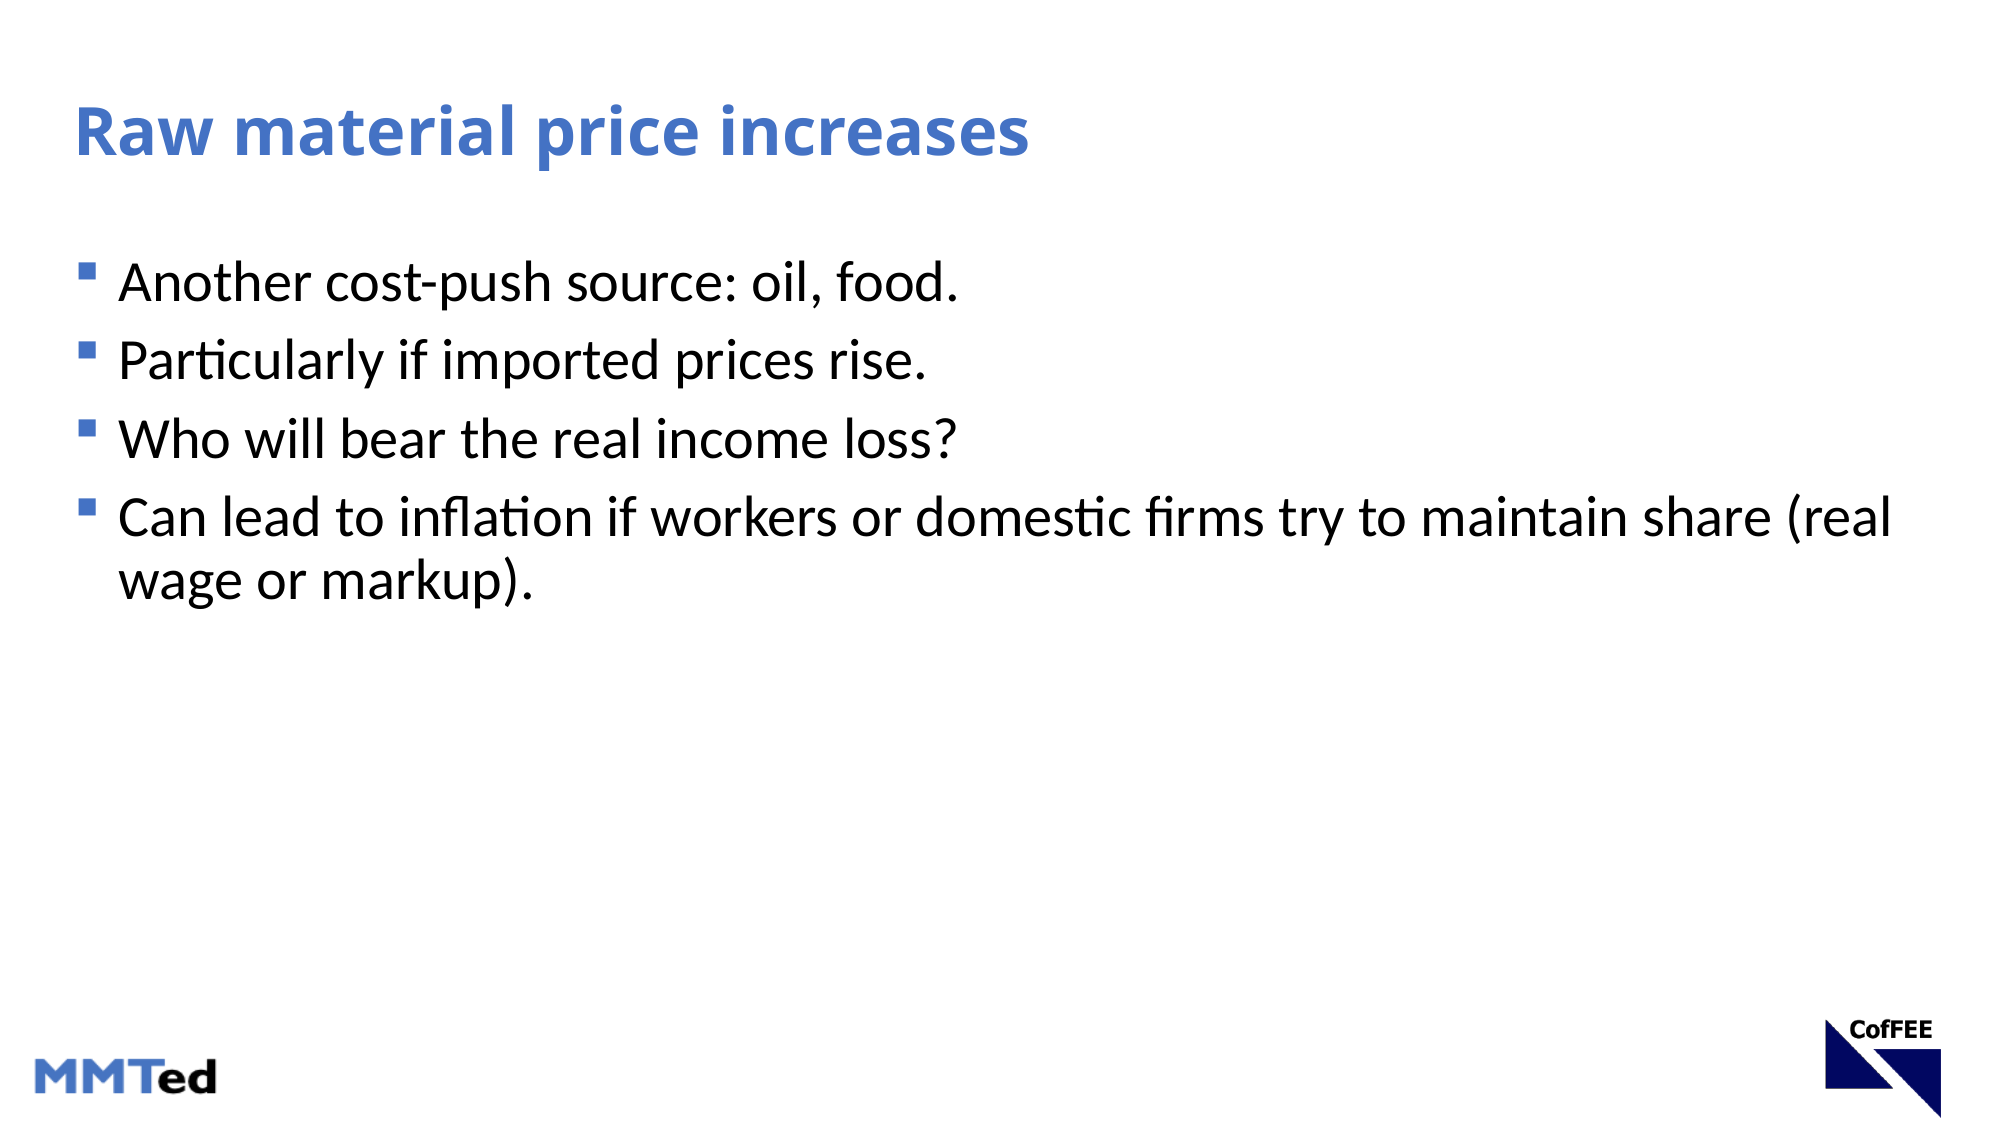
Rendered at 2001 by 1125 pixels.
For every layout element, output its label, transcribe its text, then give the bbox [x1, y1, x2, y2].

picture [1815, 1006, 1949, 1124]
title Raw material price increases [58, 59, 1967, 209]
picture [0, 1032, 244, 1124]
list Another cost-push source: oil, food. Particularly if imported prices rise. Who will bear the real income loss? Can lead to inflation if workers or domestic firms try to maintain share (real wage or markup). [58, 243, 1967, 995]
